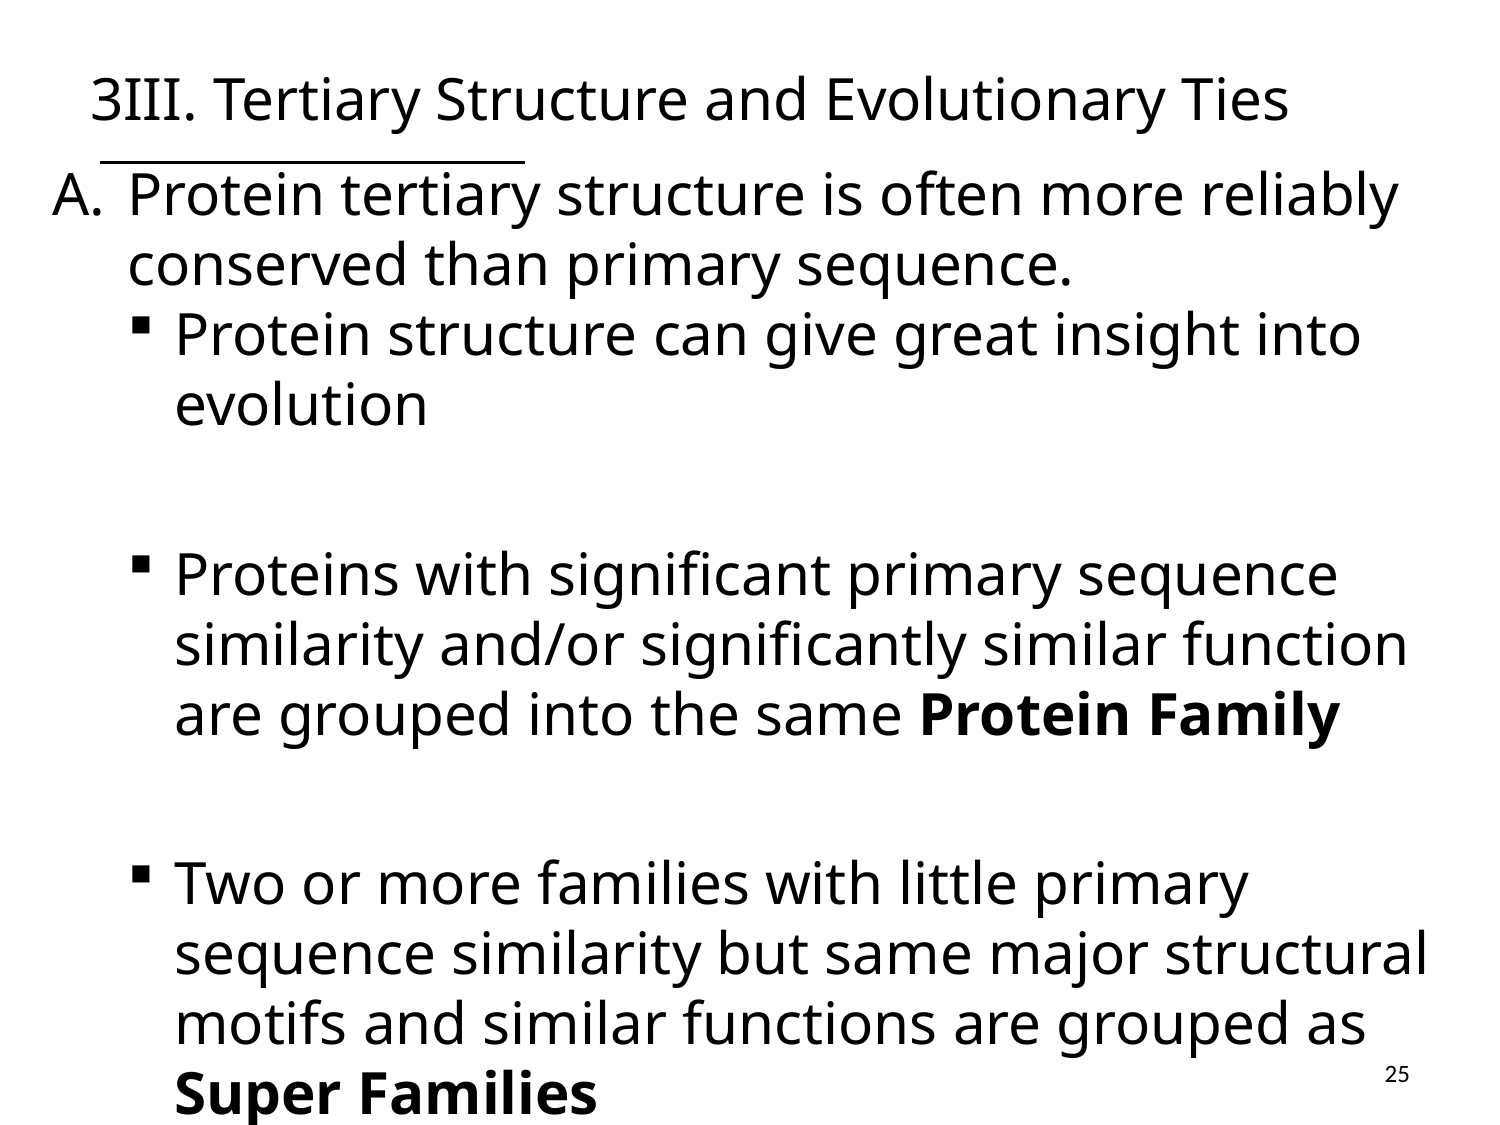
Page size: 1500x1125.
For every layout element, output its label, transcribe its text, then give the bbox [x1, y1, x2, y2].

title 3III. Tertiary Structure and Evolutionary Ties [75, 45, 1425, 149]
slide_number 25 [1074, 1042, 1425, 1103]
list Protein tertiary structure is often more reliably conserved than primary sequence. Protein structure can give great insight into evolution Proteins with significant primary sequence similarity and/or significantly similar function are grouped into the same Protein Family Two or more families with little primary sequence similarity but same major structural motifs and similar functions are grouped as Super Families [37, 149, 1463, 1025]
